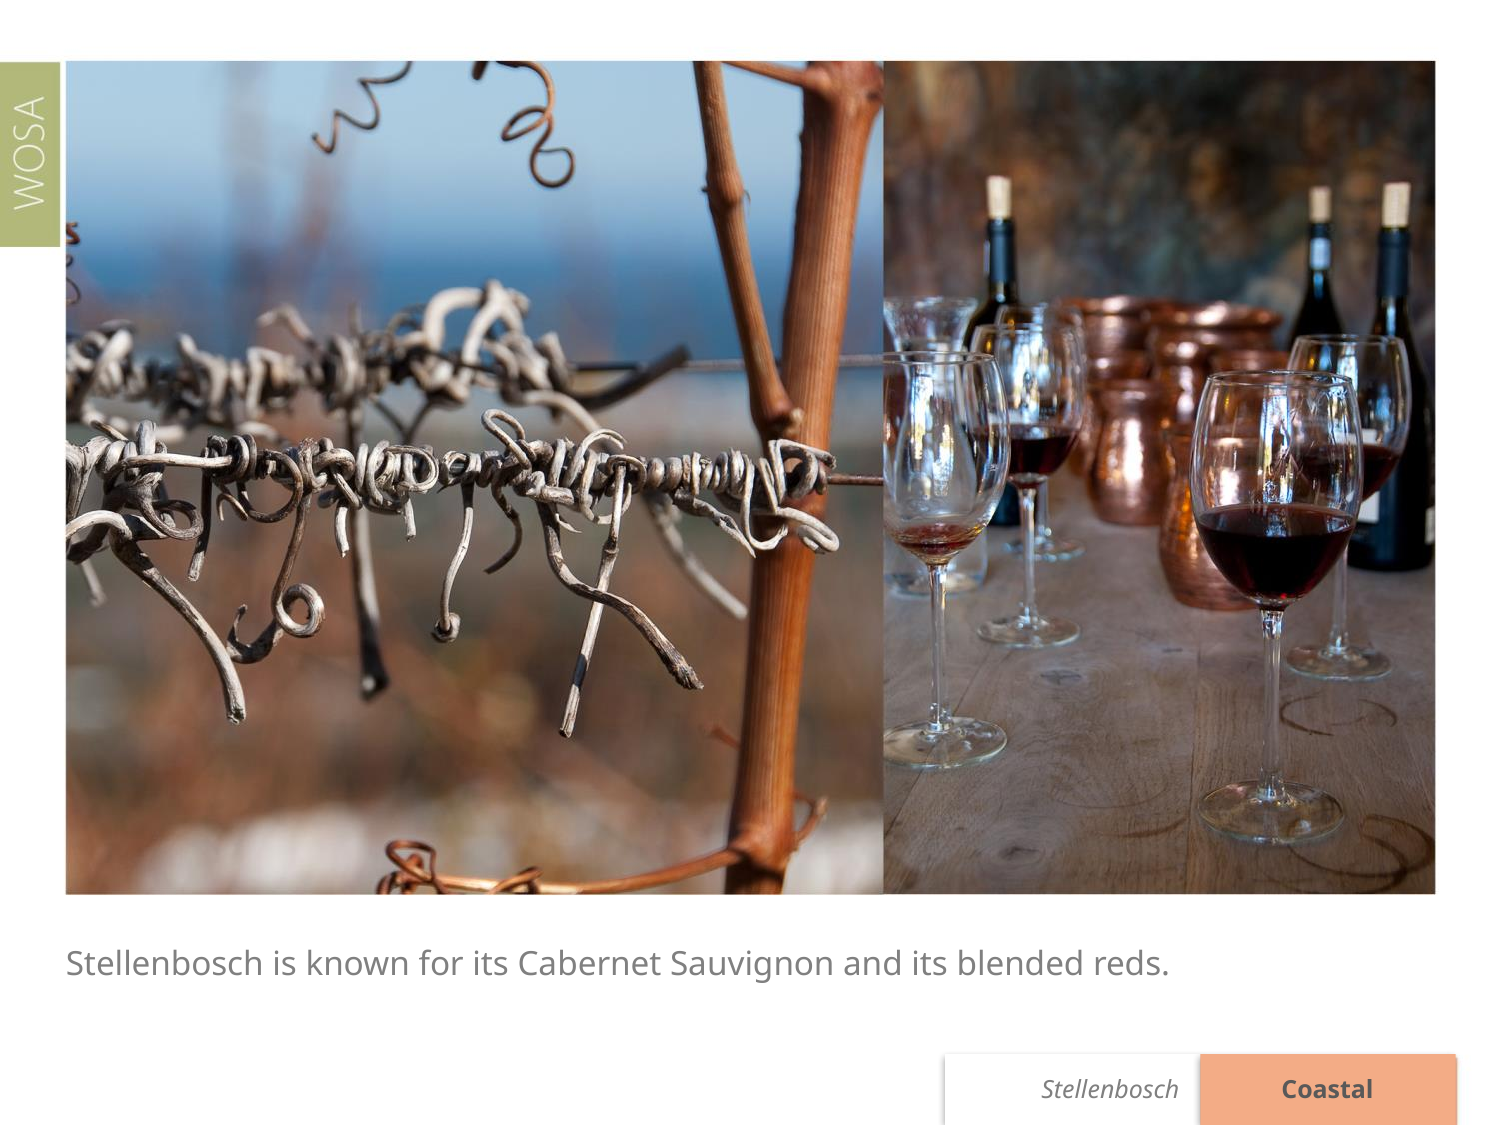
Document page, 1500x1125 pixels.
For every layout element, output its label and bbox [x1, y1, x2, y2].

picture [0, 0, 1500, 1125]
text_box [944, 1053, 1456, 1125]
